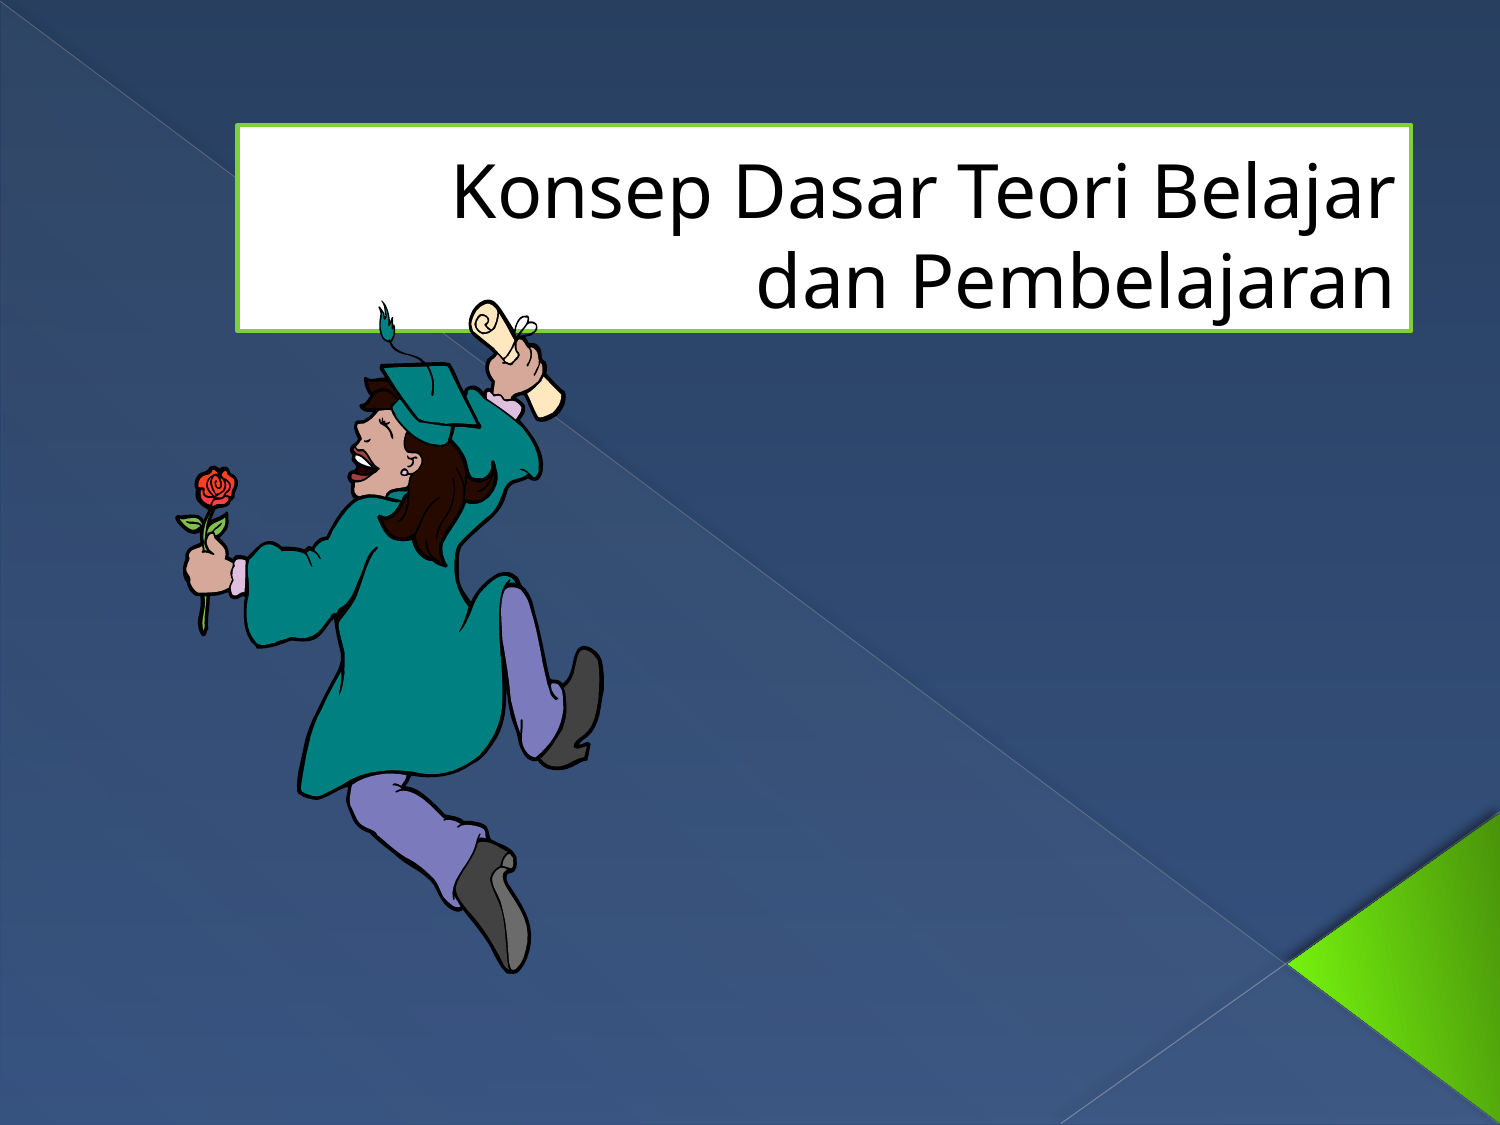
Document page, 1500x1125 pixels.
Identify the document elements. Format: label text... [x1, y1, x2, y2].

picture [174, 287, 612, 976]
title Konsep Dasar Teori Belajar dan Pembelajaran [235, 123, 1413, 333]
